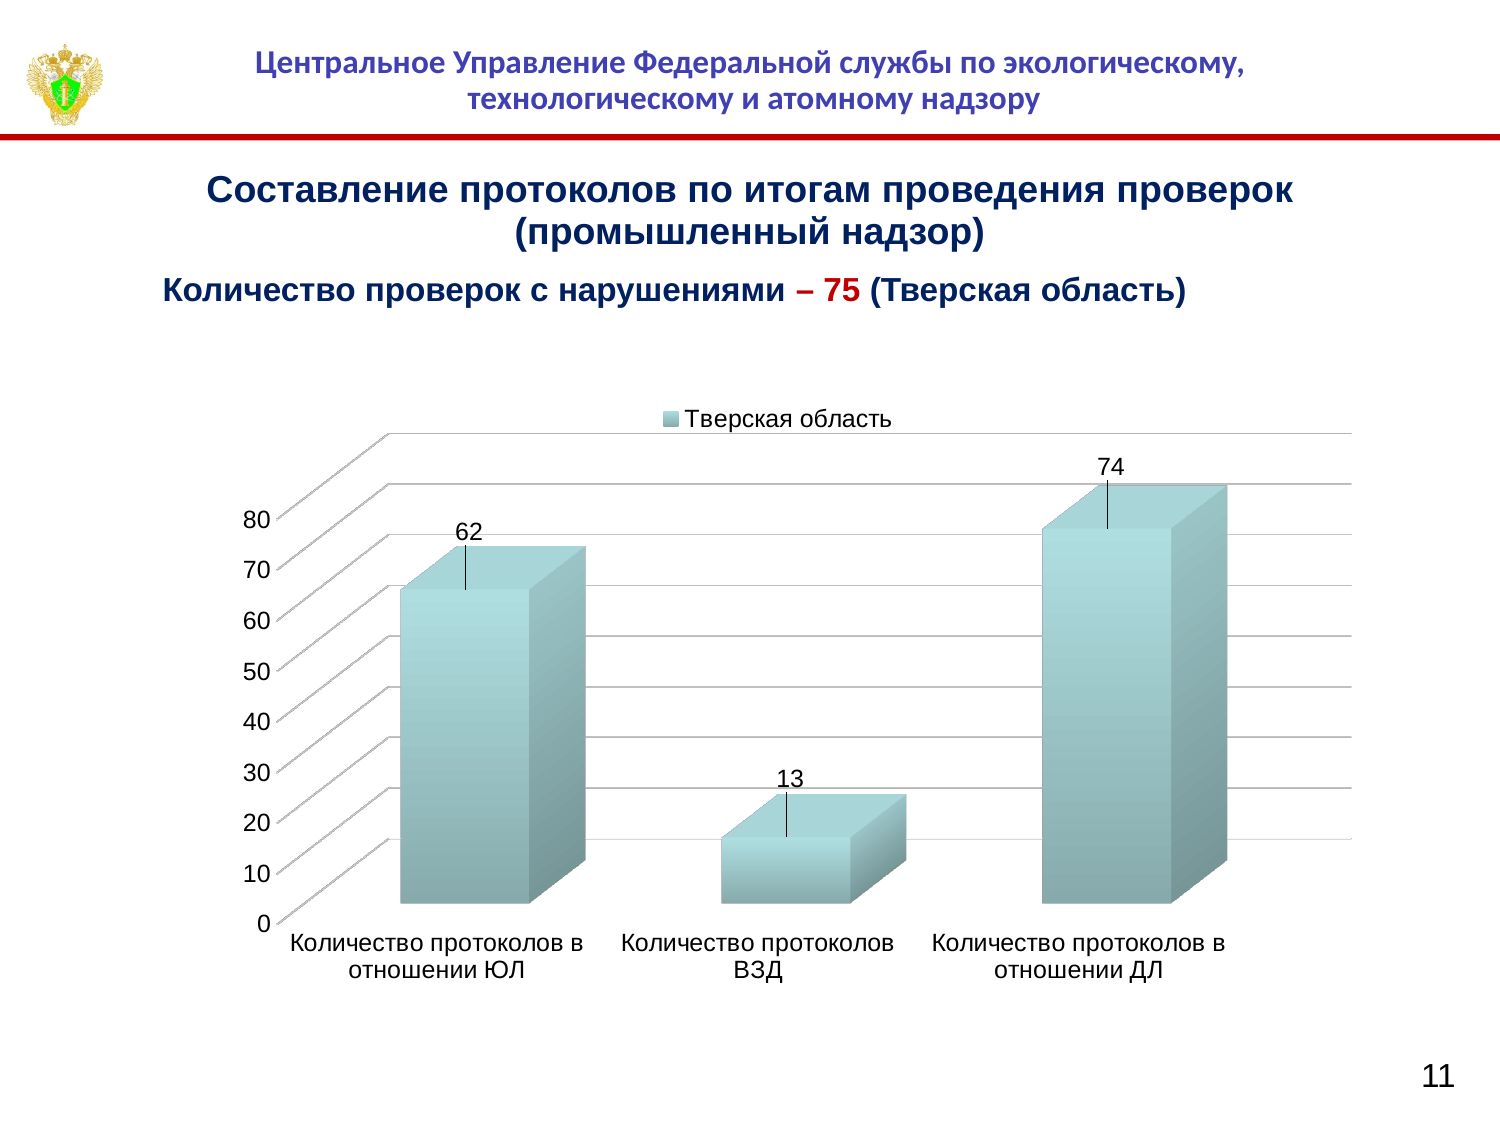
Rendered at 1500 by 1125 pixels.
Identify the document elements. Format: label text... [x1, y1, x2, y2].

table_header Составление протоколов по итогам проведения проверок (промышленный надзор) Количество проверок с нарушениями – 75 (Тверская область) [148, 162, 1352, 335]
picture [26, 44, 103, 126]
slide_number 11 [1149, 1046, 1471, 1125]
chart [105, 337, 1367, 1036]
title Центральное Управление Федеральной службы по экологическому, технологическому и атомному надзору [117, 35, 1392, 126]
